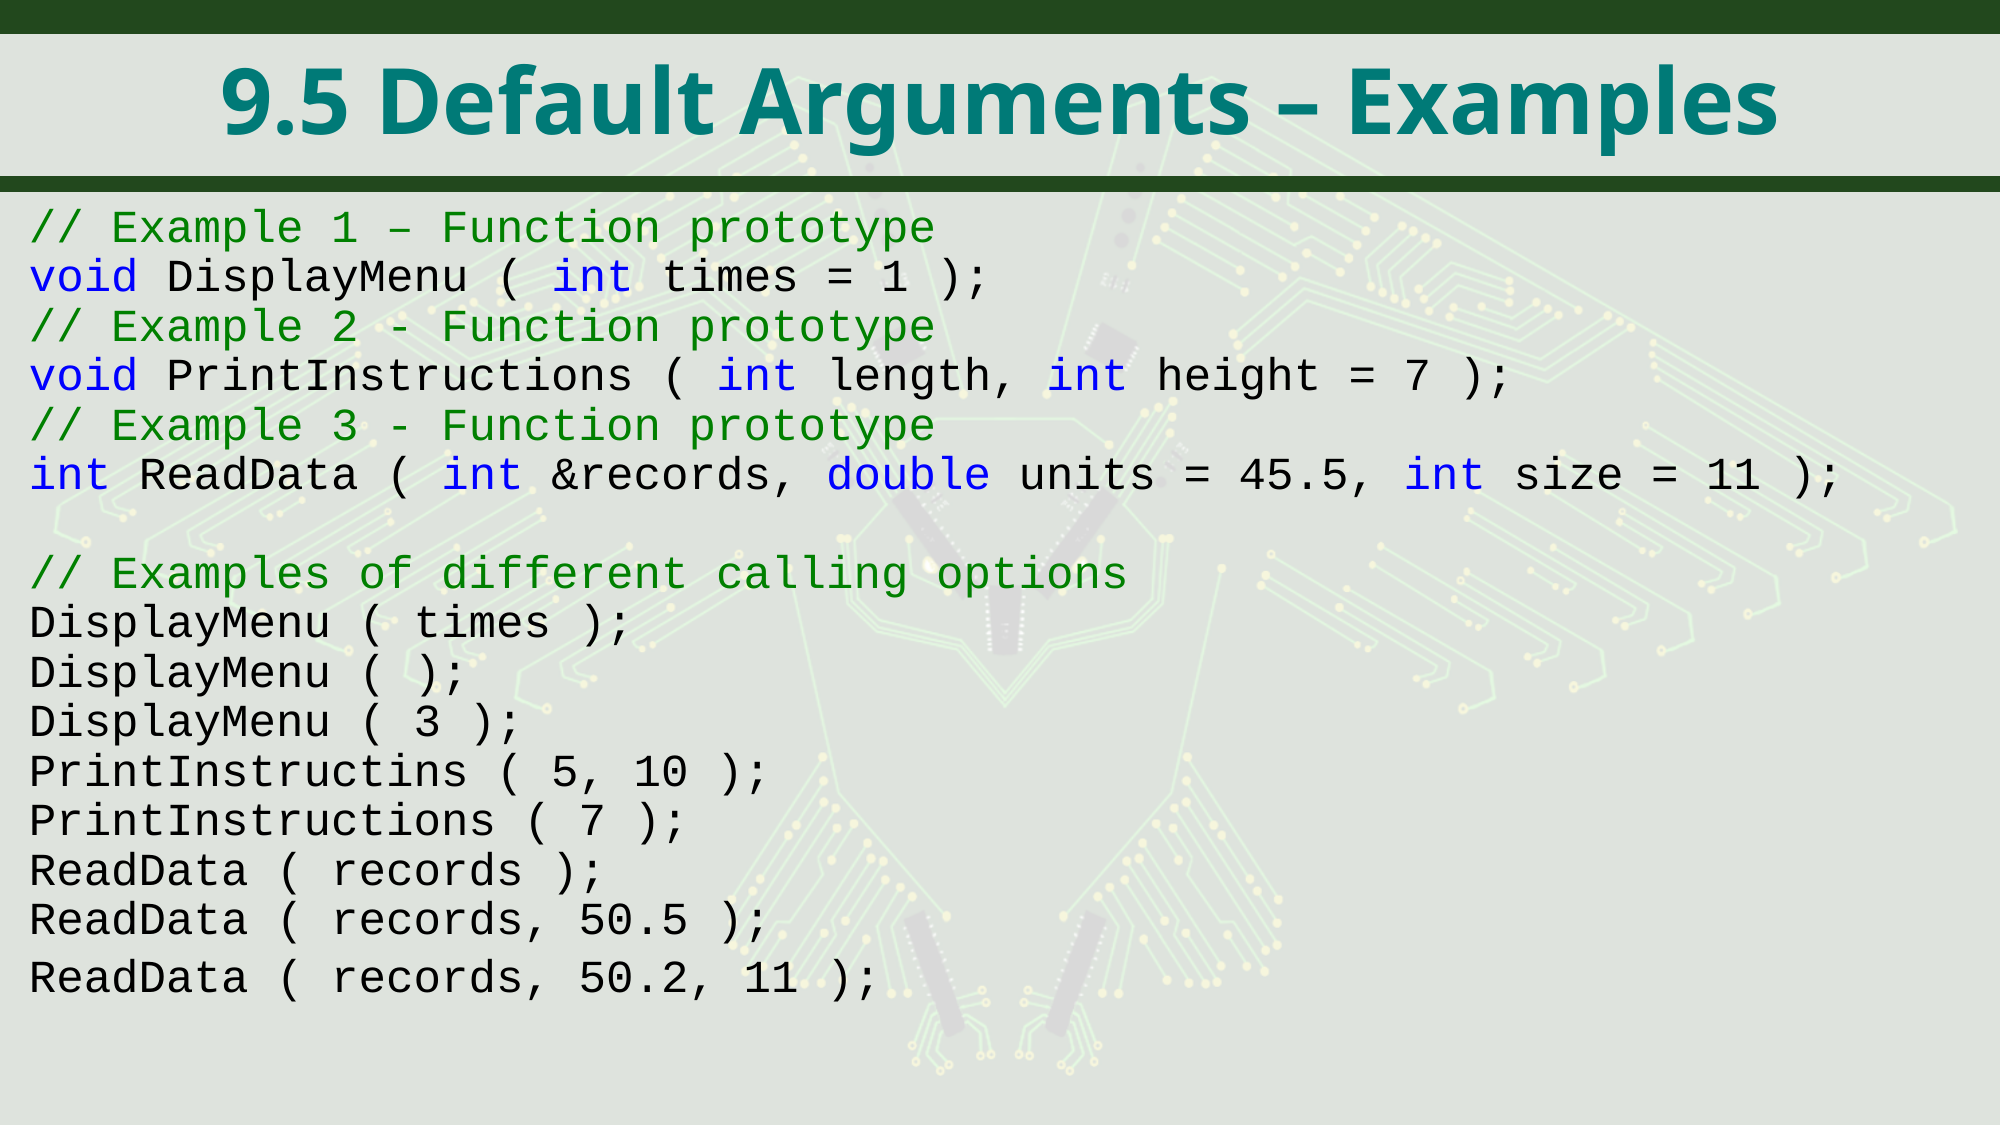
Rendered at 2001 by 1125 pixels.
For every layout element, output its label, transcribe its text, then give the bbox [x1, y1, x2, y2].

list // Example 1 – Function prototype void DisplayMenu ( int times = 1 ); // Example 2 - Function prototype void PrintInstructions ( int length, int height = 7 ); // Example 3 - Function prototype int ReadData ( int &records, double units = 45.5, int size = 11 ); // Examples of different calling options DisplayMenu ( times ); DisplayMenu ( ); DisplayMenu ( 3 ); PrintInstructins ( 5, 10 ); PrintInstructions ( 7 ); ReadData ( records ); ReadData ( records, 50.5 ); ReadData ( records, 50.2, 11 ); [13, 195, 1989, 1014]
title 9.5 Default Arguments – Examples [13, 36, 1989, 173]
